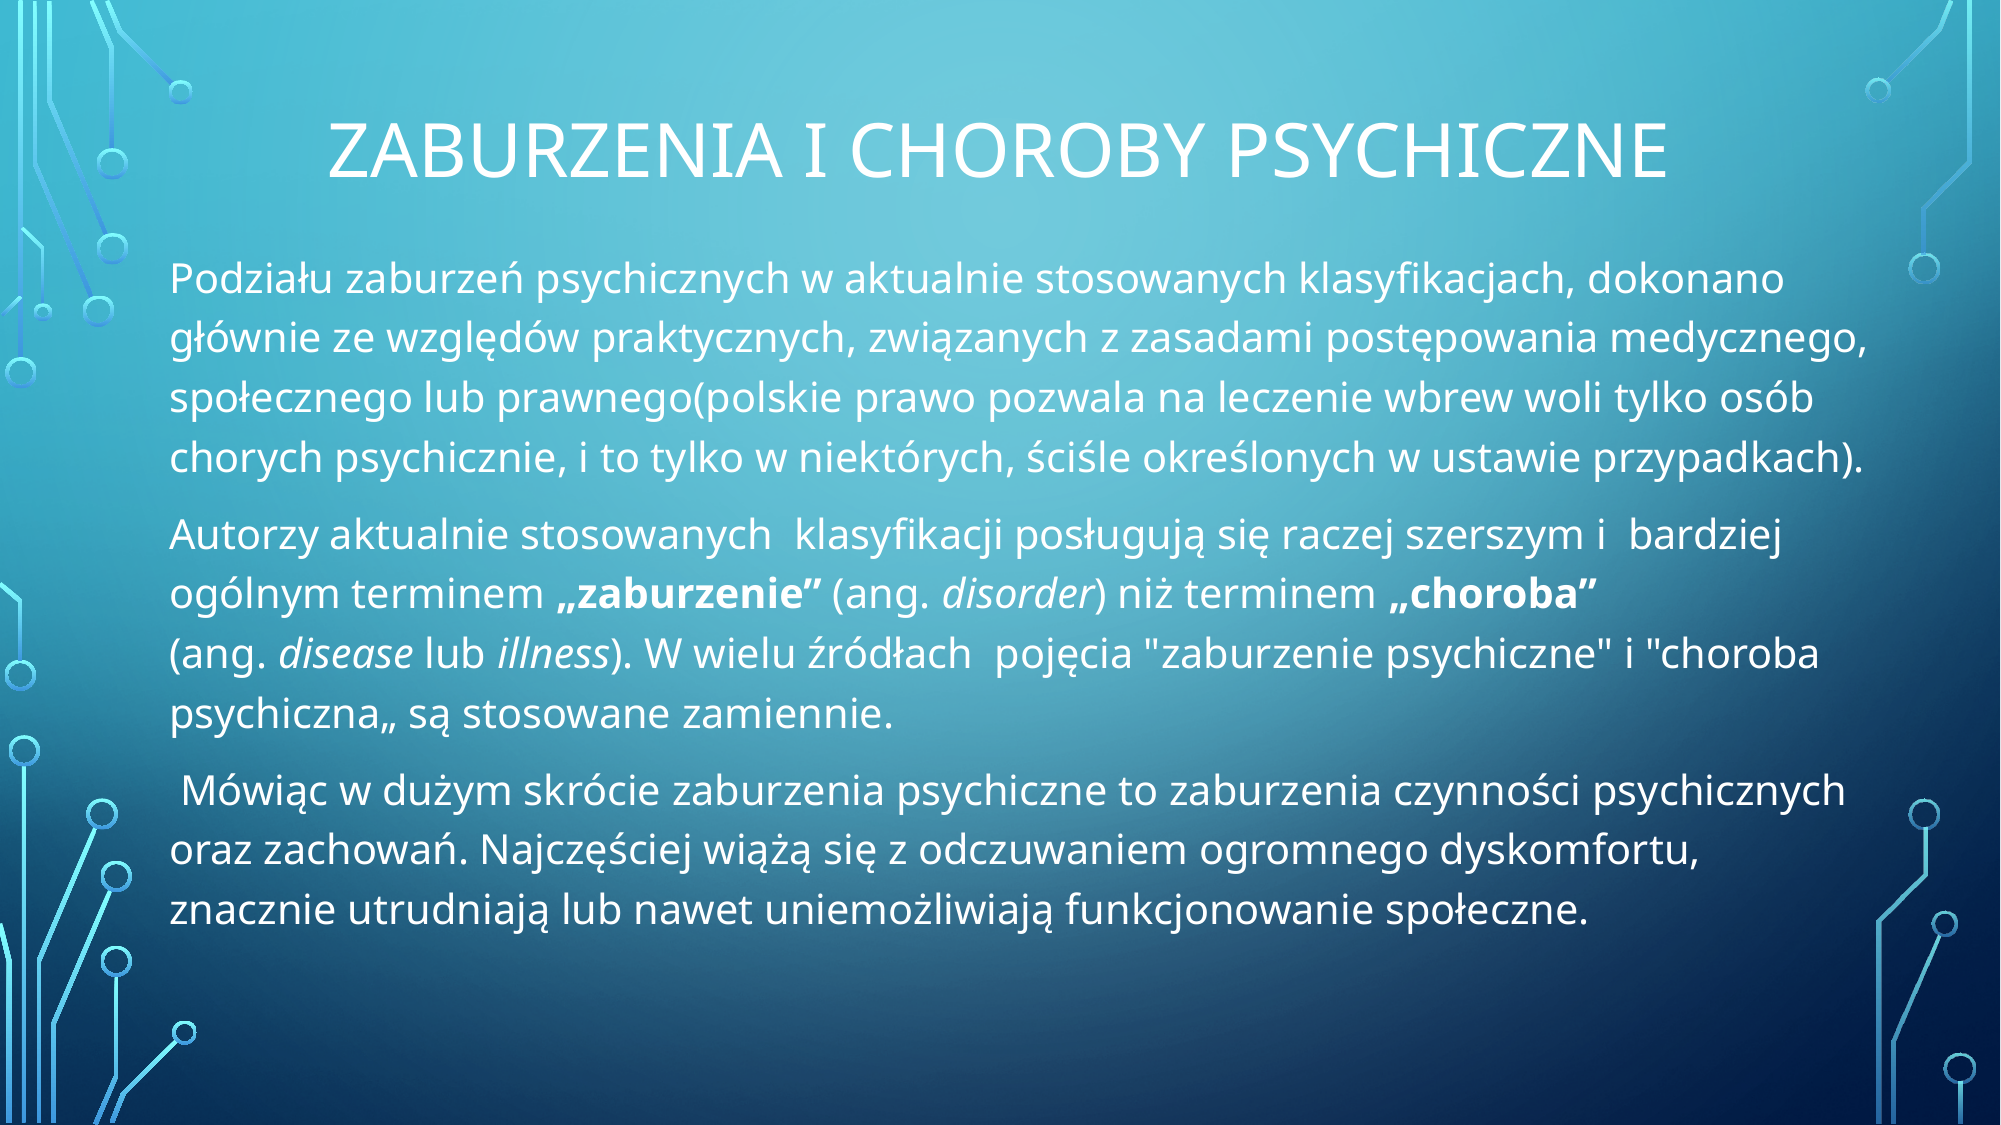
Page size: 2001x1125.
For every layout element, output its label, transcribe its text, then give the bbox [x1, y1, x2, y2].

title Zaburzenia i choroby psychiczne [187, 32, 1813, 234]
list Podziału zaburzeń psychicznych w aktualnie stosowanych klasyfikacjach, dokonano głównie ze względów praktycznych, związanych z zasadami postępowania medycznego, społecznego lub prawnego(polskie prawo pozwala na leczenie wbrew woli tylko osób chorych psychicznie, i to tylko w niektórych, ściśle określonych w ustawie przypadkach). Autorzy aktualnie stosowanych klasyfikacji posługują się raczej szerszym i bardziej ogólnym terminem „zaburzenie” (ang. disorder) niż terminem „choroba” (ang. disease lub illness). W wielu źródłach pojęcia "zaburzenie psychiczne" i "choroba psychiczna„ są stosowane zamiennie. Mówiąc w dużym skrócie zaburzenia psychiczne to zaburzenia czynności psychicznych oraz zachowań. Najczęściej wiążą się z odczuwaniem ogromnego dyskomfortu, znacznie utrudniają lub nawet uniemożliwiają funkcjonowanie społeczne. [154, 234, 1891, 1000]
